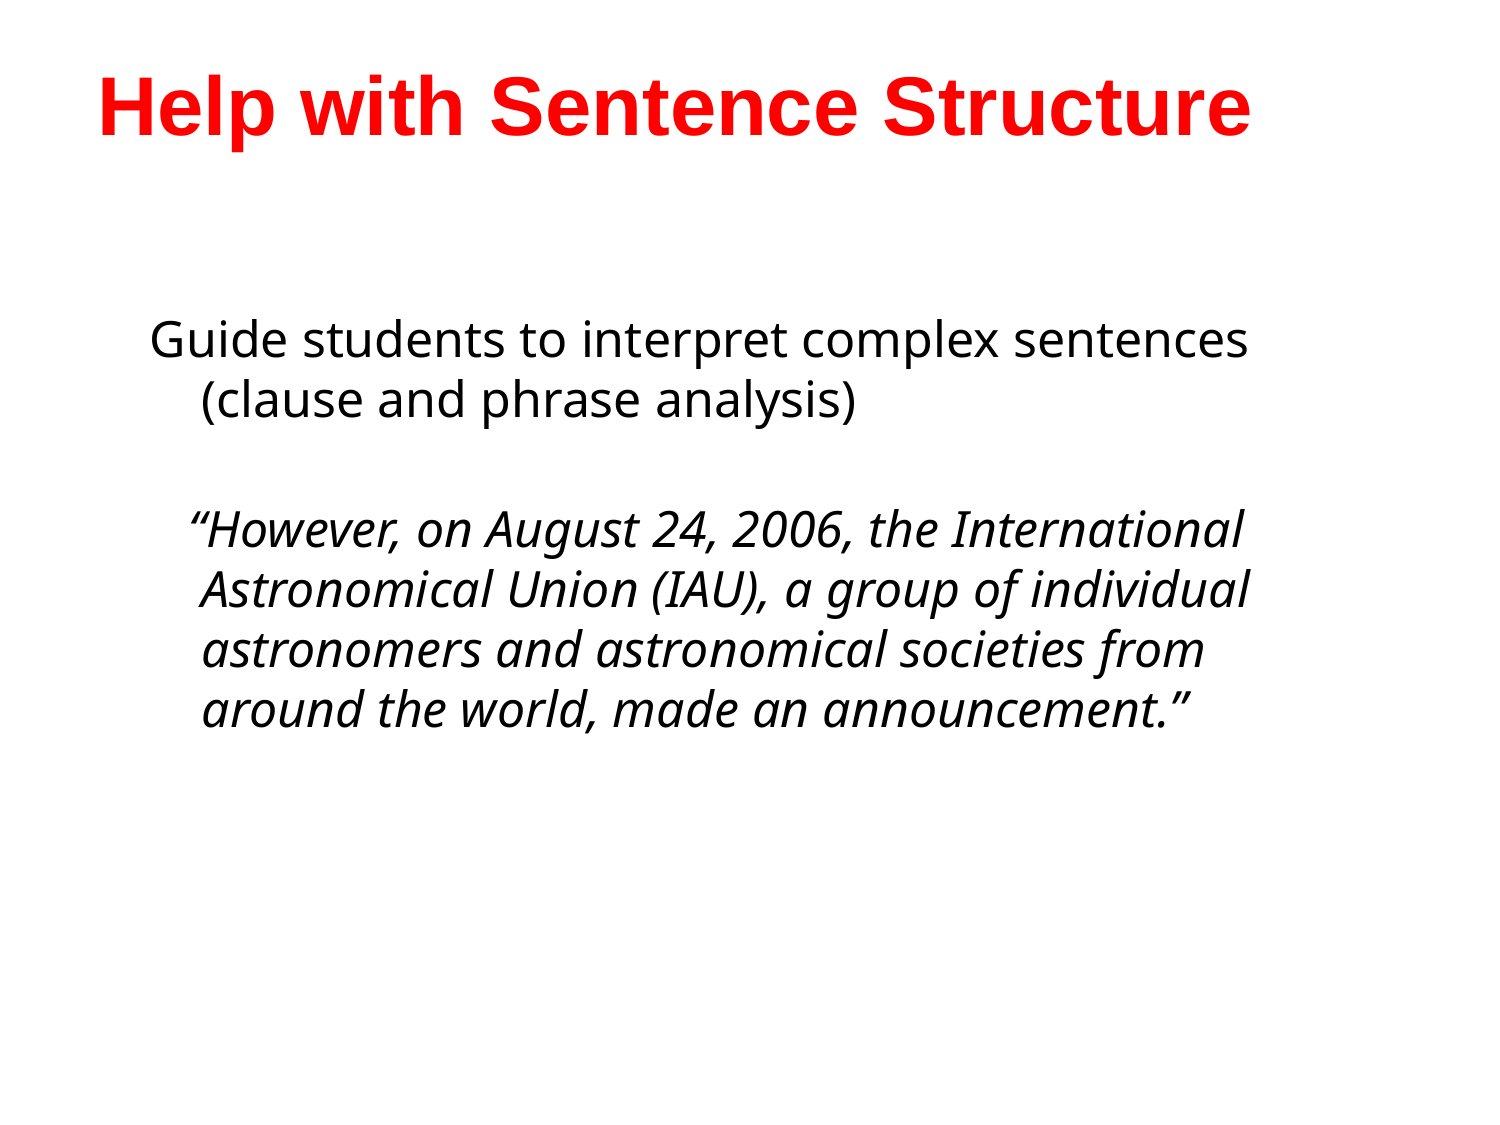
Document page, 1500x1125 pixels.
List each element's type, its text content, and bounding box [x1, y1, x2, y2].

title Help with Sentence Structure [12, 45, 1475, 233]
list Guide students to interpret complex sentences (clause and phrase analysis) “However, on August 24, 2006, the International Astronomical Union (IAU), a group of individual astronomers and astronomical societies from around the world, made an announcement.” [135, 299, 1369, 825]
